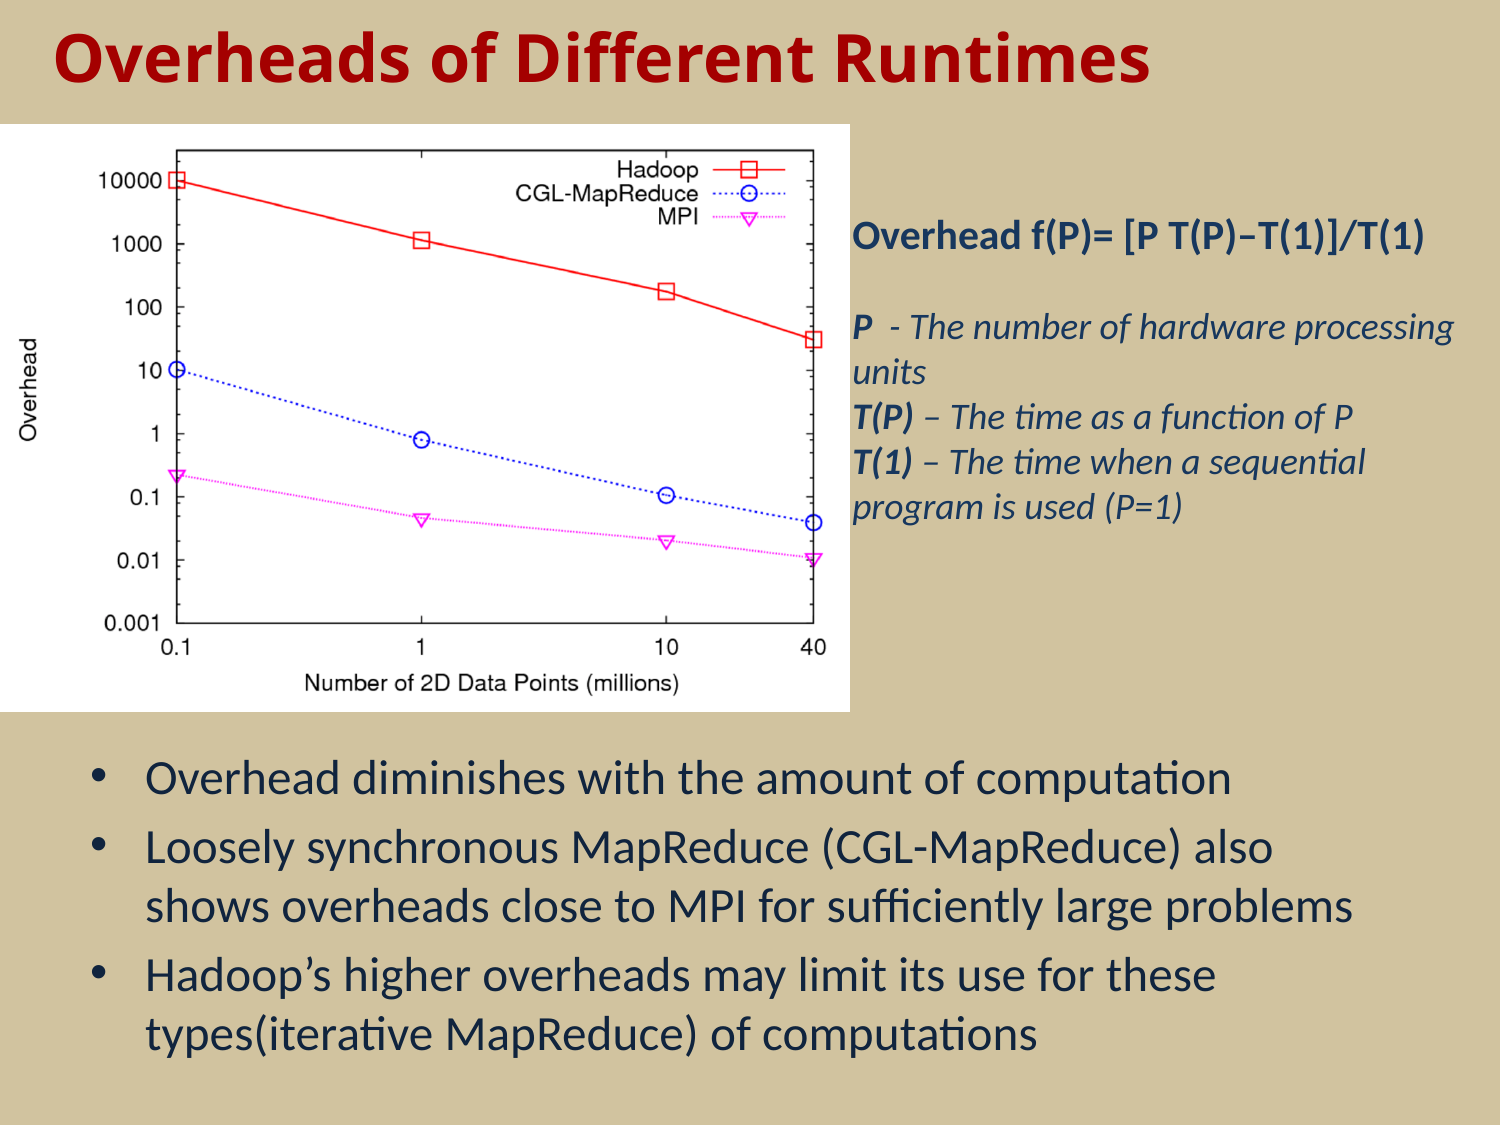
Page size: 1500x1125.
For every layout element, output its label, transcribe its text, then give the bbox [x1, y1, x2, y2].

text_box Overhead f(P)= [P T(P)–T(1)]/T(1) P - The number of hardware processing units T(P) – The time as a function of P T(1) – The time when a sequential program is used (P=1) [854, 200, 1500, 535]
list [0, 124, 851, 712]
title Overheads of Different Runtimes [37, 0, 1388, 113]
text_box Overhead diminishes with the amount of computation Loosely synchronous MapReduce (CGL-MapReduce) also shows overheads close to MPI for sufficiently large problems Hadoop’s higher overheads may limit its use for these types(iterative MapReduce) of computations [74, 737, 1425, 1075]
